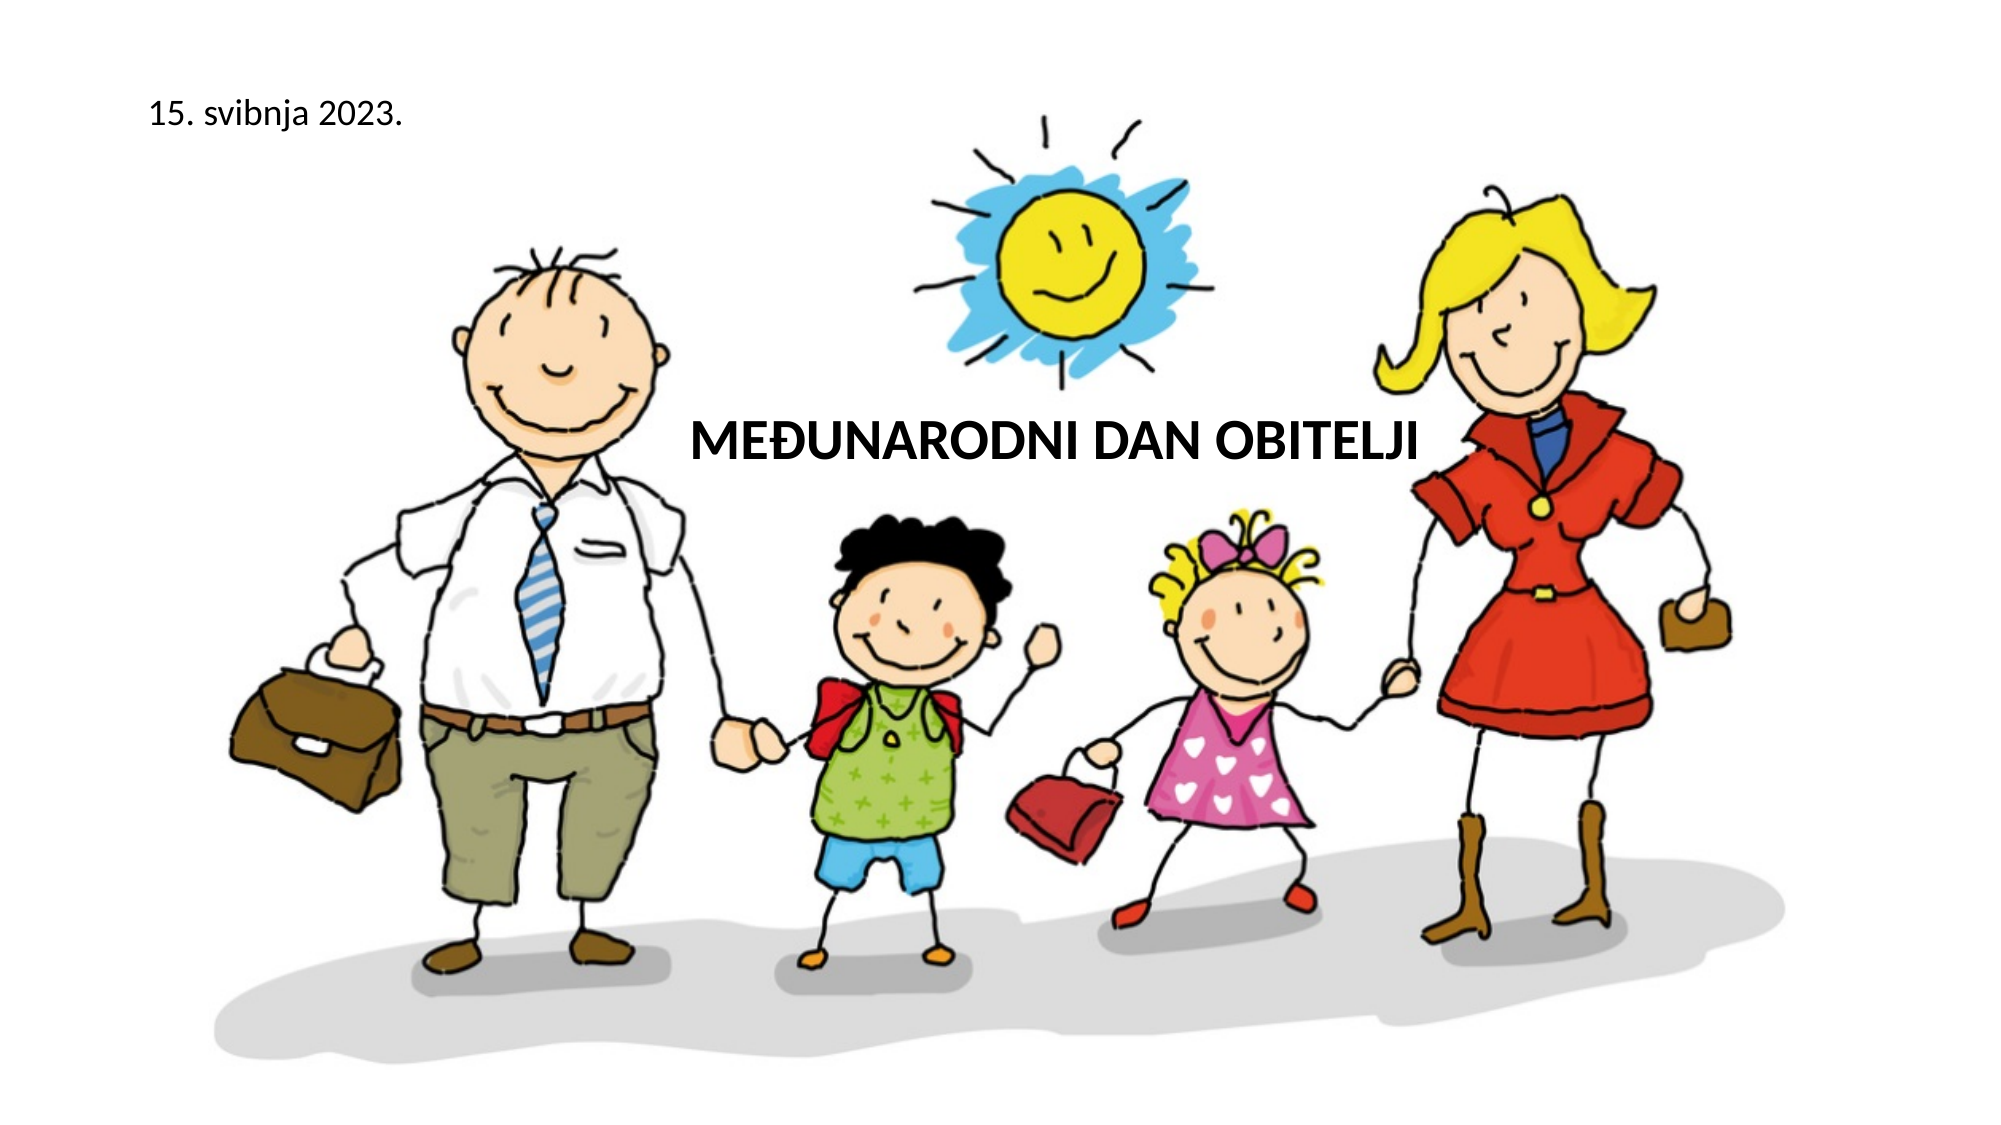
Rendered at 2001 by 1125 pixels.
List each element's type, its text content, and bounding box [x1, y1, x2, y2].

text_box 15. svibnja 2023. [132, 80, 702, 141]
picture [208, 110, 1792, 1070]
